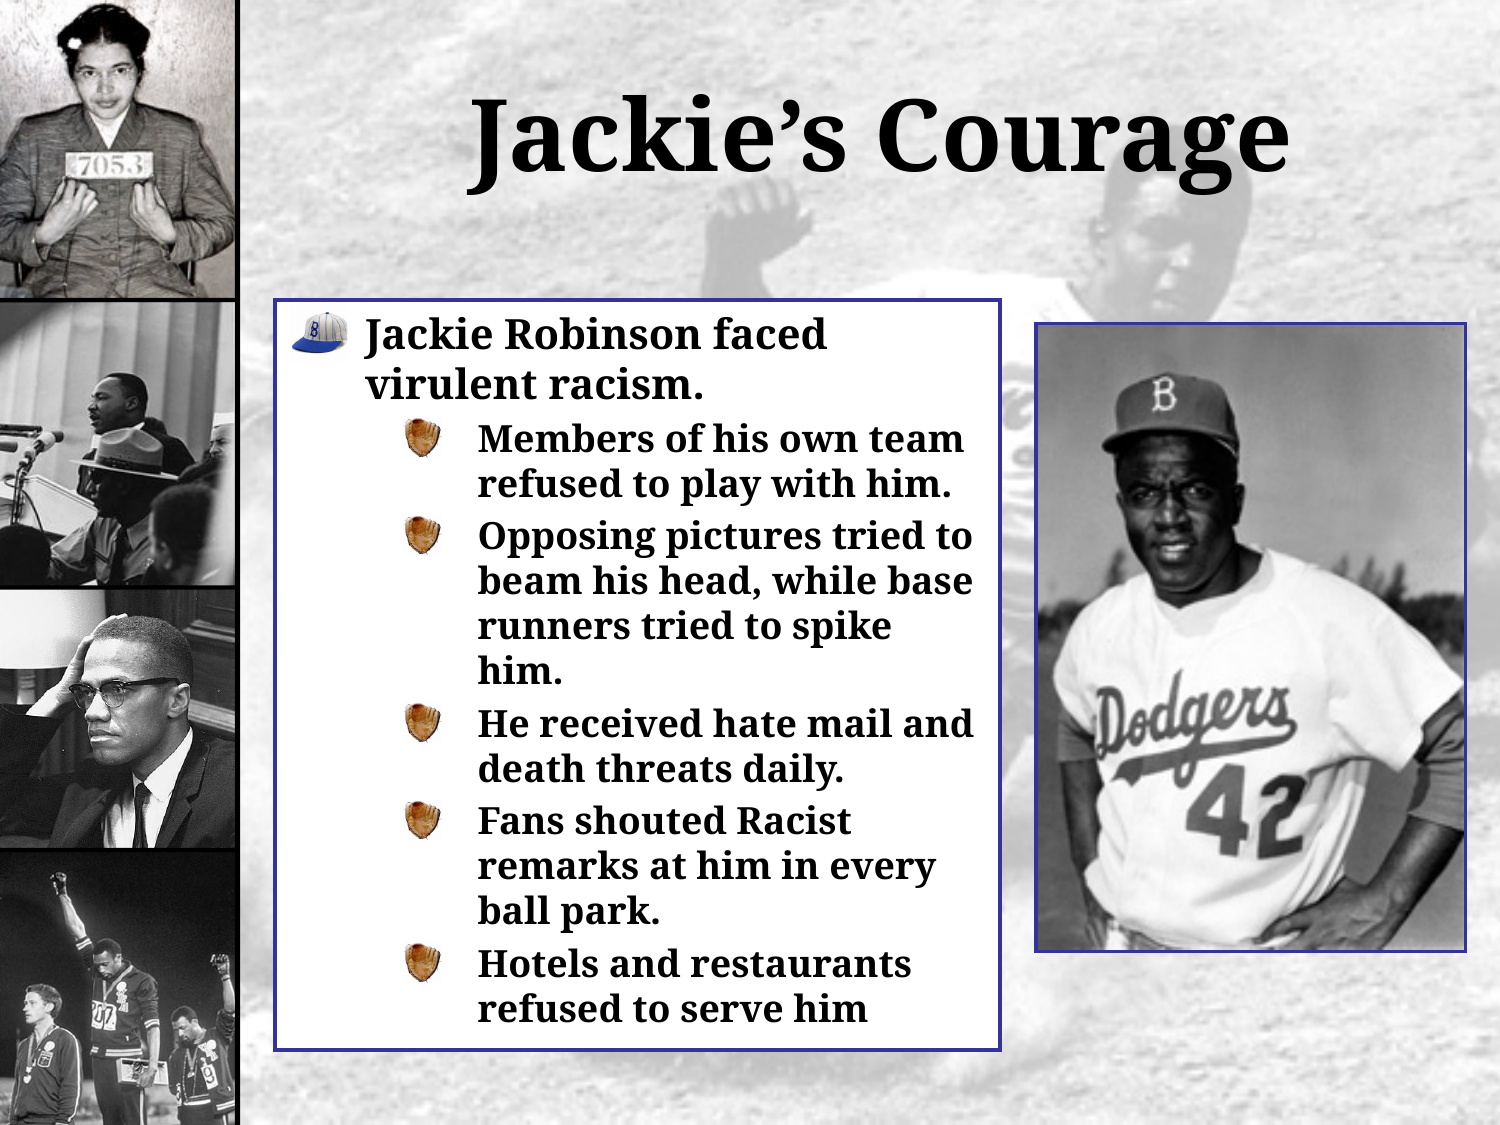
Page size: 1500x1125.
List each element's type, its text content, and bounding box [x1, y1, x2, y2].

list Jackie Robinson faced virulent racism. Members of his own team refused to play with him. Opposing pictures tried to beam his head, while base runners tried to spike him. He received hate mail and death threats daily. Fans shouted Racist remarks at him in every ball park. Hotels and restaurants refused to serve him [275, 299, 1000, 1050]
picture [0, 590, 234, 847]
picture [1037, 324, 1465, 951]
picture [0, 303, 234, 585]
picture [403, 800, 442, 840]
picture [403, 702, 442, 743]
picture [403, 417, 442, 458]
picture [403, 515, 442, 555]
picture [0, 0, 234, 297]
title Jackie’s Courage [300, 37, 1463, 225]
picture [290, 303, 349, 362]
picture [403, 942, 442, 983]
